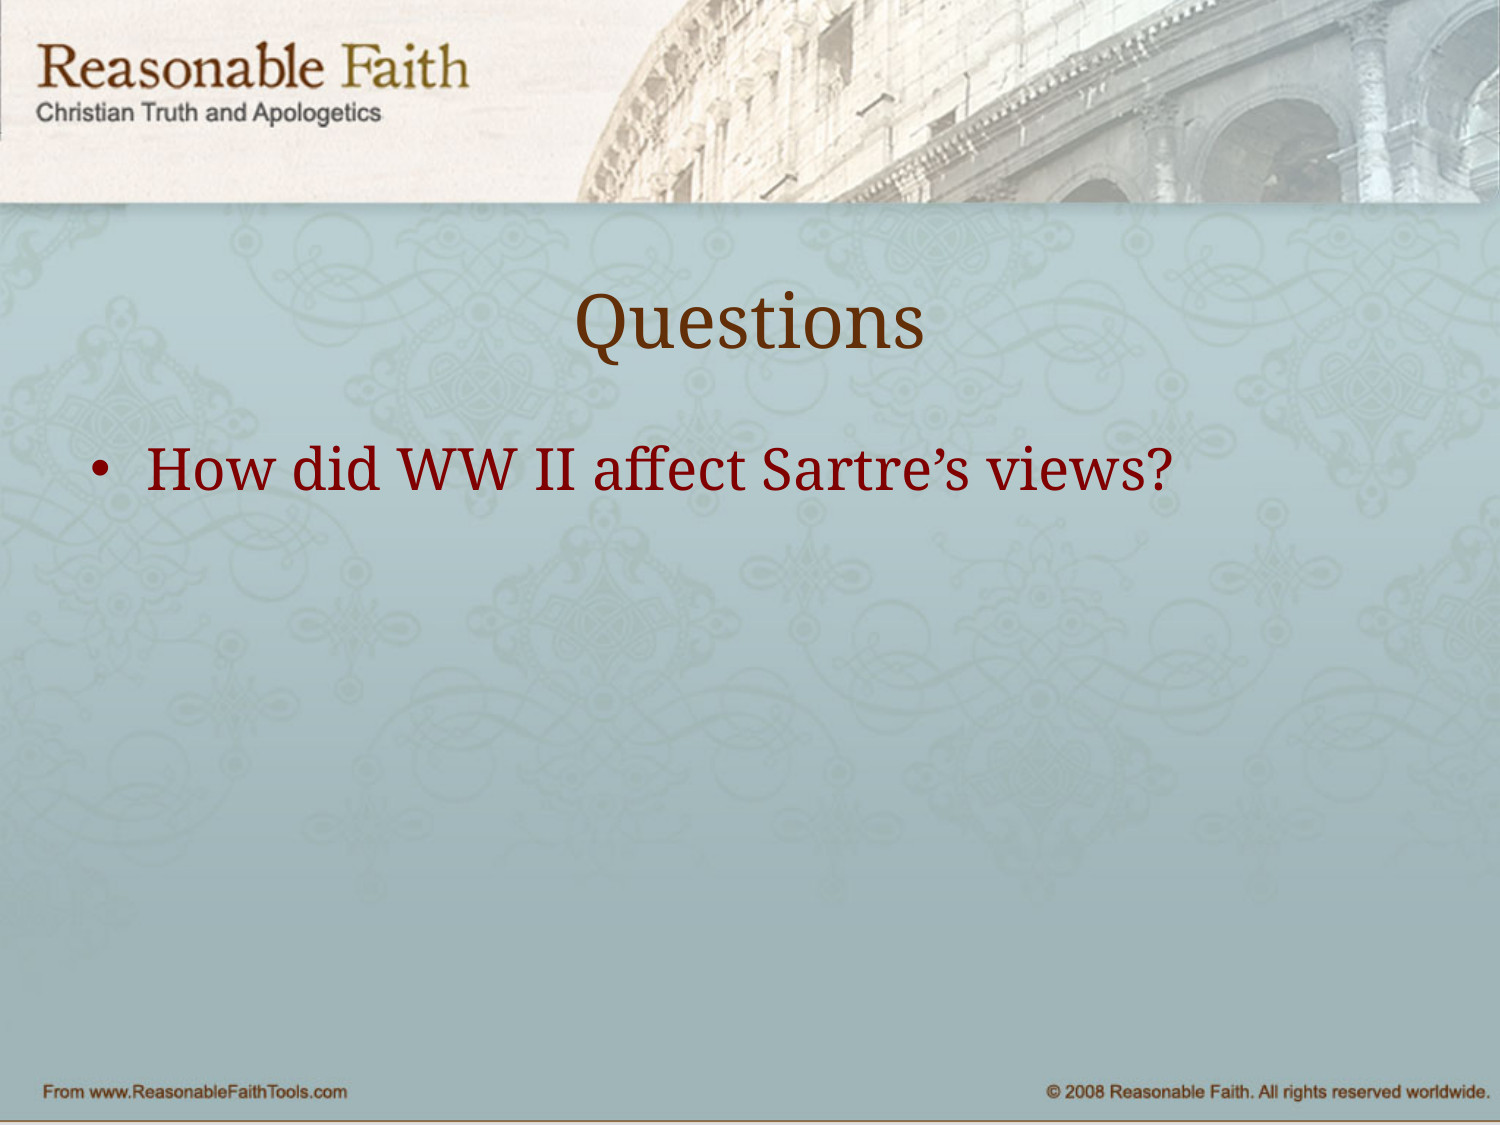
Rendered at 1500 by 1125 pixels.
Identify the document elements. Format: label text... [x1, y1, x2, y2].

picture [0, 0, 1500, 1125]
title Questions [75, 224, 1425, 413]
list How did WW II affect Sartre’s views? [74, 424, 1426, 1006]
